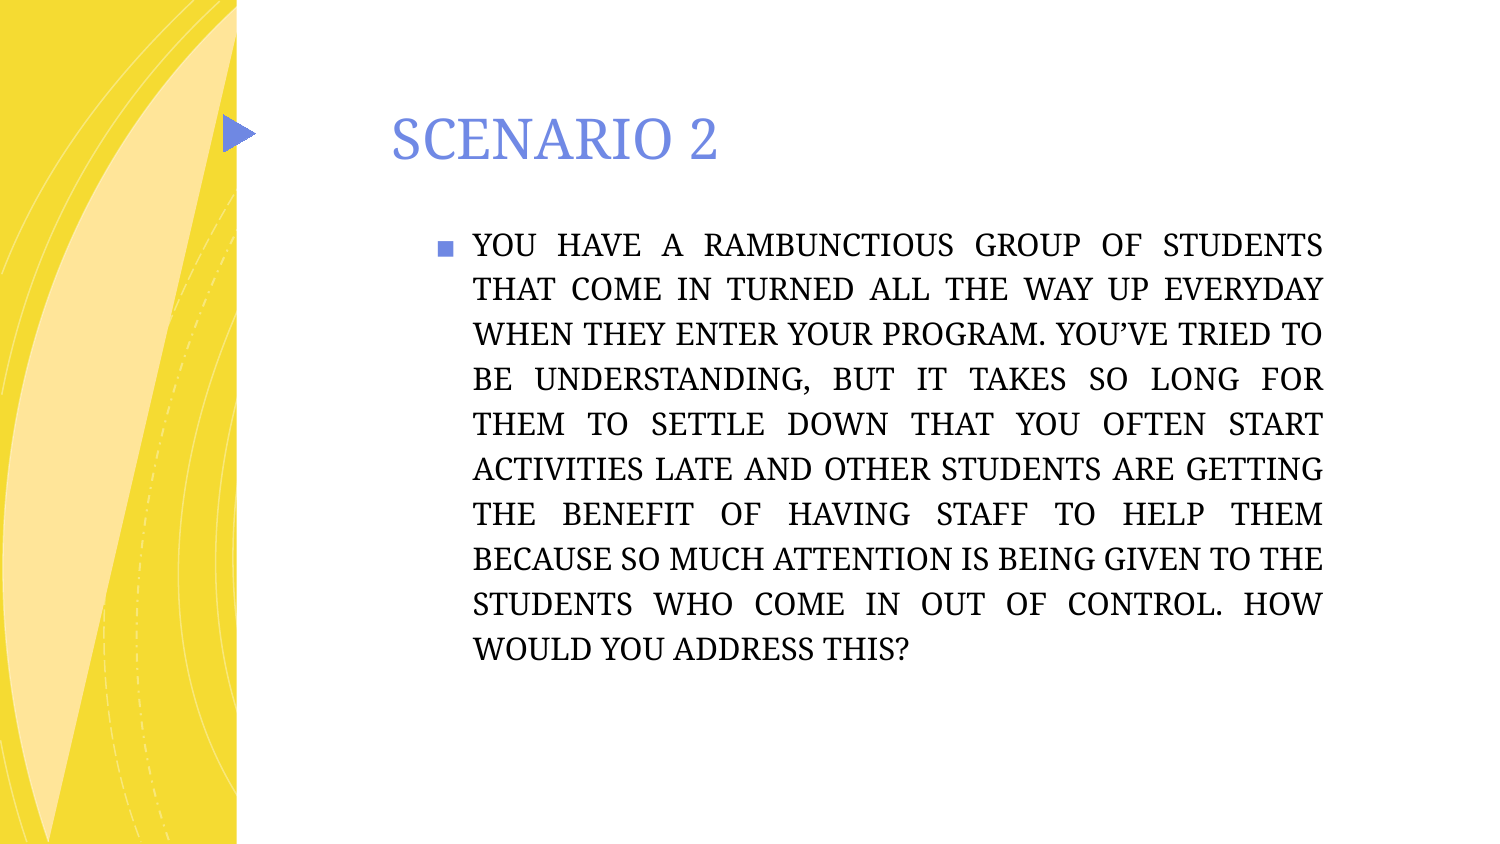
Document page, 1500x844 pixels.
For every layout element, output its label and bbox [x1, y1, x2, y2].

text_box [0, 0, 1498, 844]
